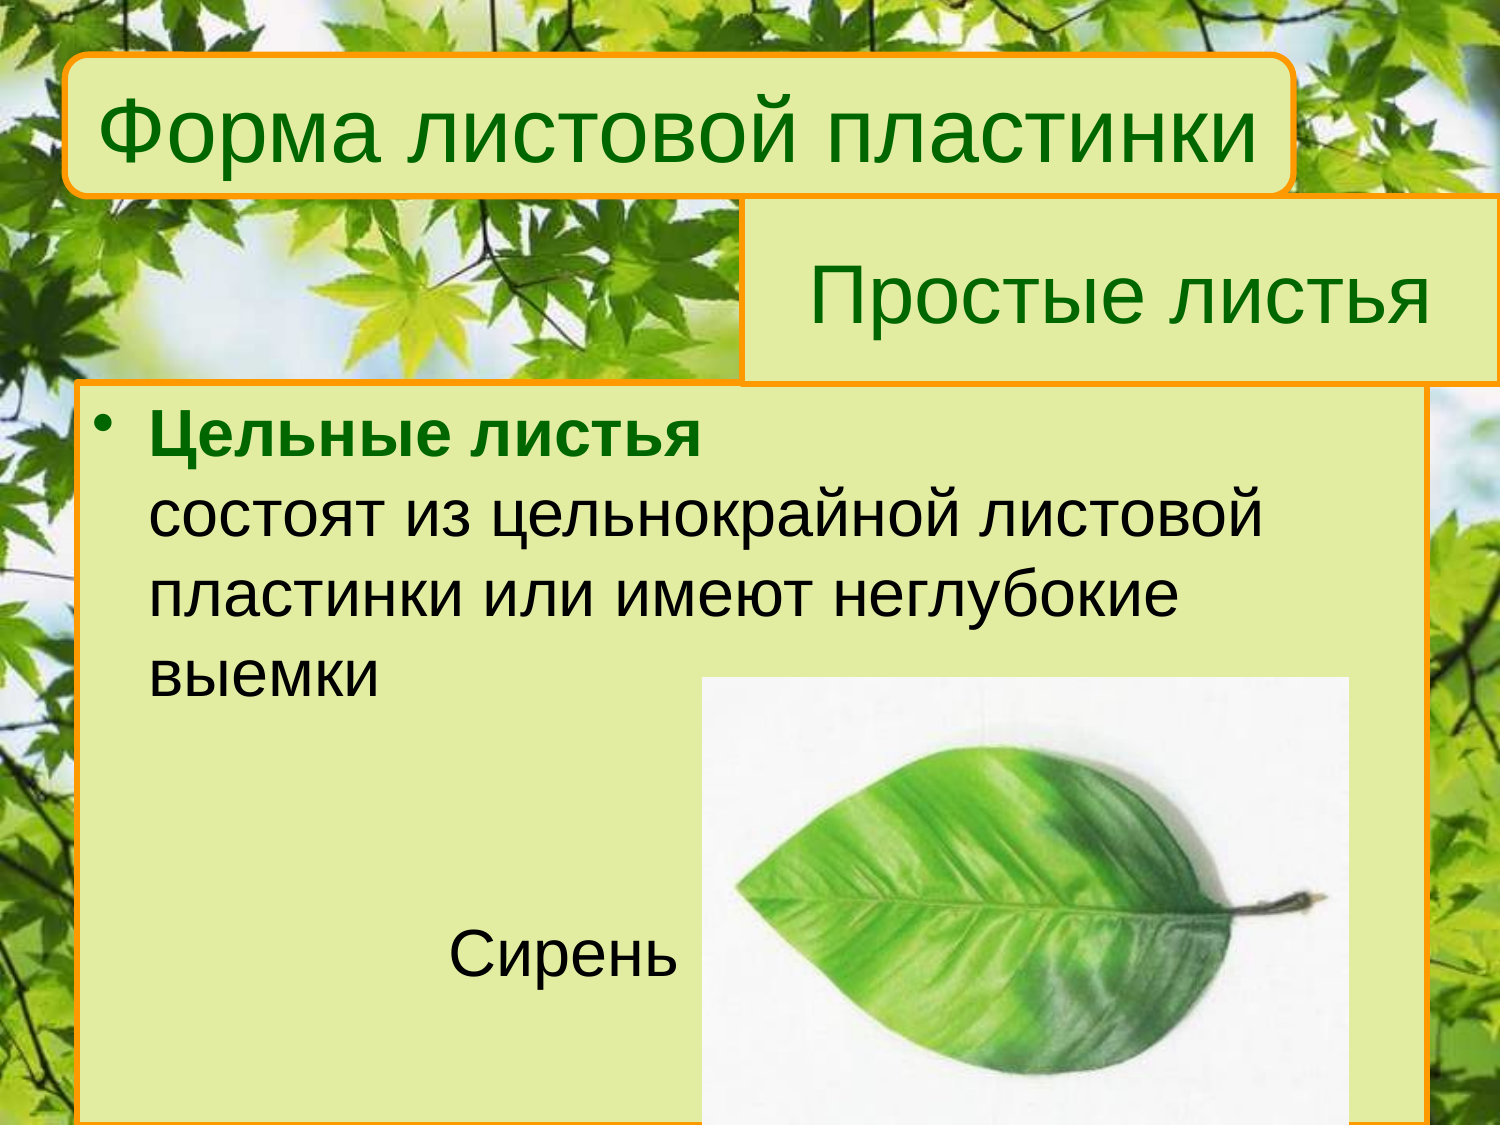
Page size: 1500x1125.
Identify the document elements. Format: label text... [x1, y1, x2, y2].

text_box Форма листовой пластинки [64, 54, 1294, 197]
picture [702, 677, 1349, 1125]
list Цельные листья состоят из цельнокрайной листовой пластинки или имеют неглубокие выемки Сирень [76, 382, 1428, 1125]
title Простые листья [741, 196, 1500, 385]
picture [0, 0, 1500, 1125]
picture [1428, 385, 1500, 1125]
